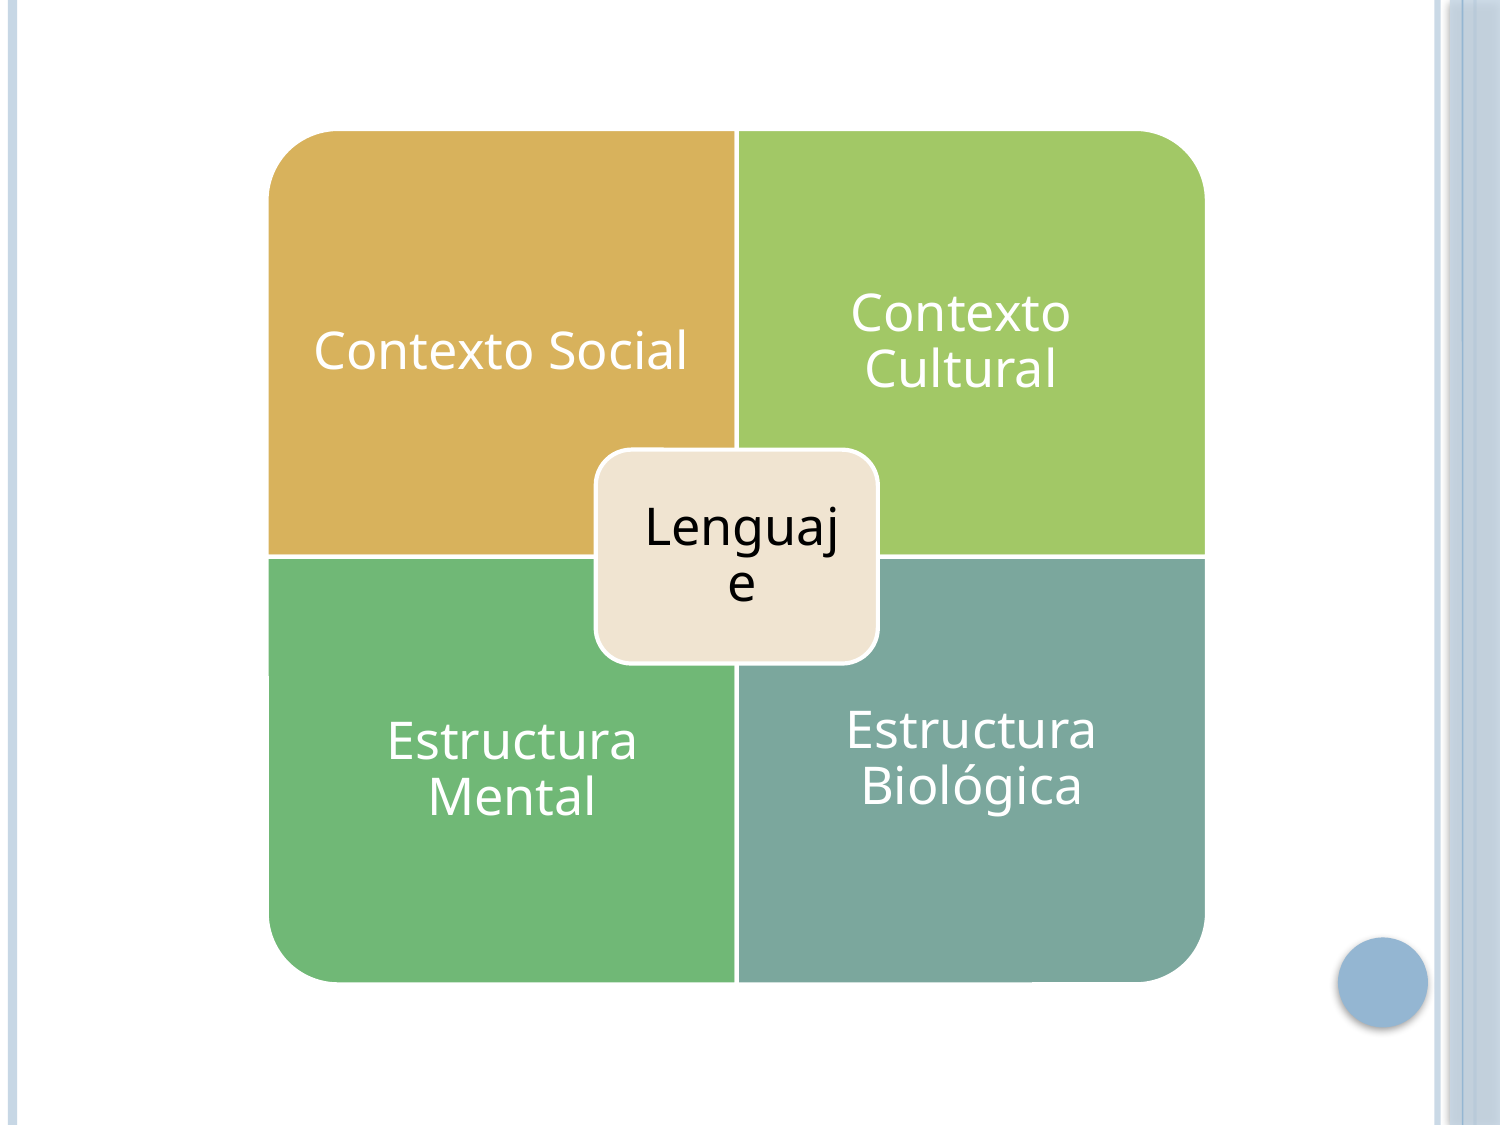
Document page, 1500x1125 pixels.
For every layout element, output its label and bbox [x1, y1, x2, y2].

text_box [266, 128, 1208, 985]
